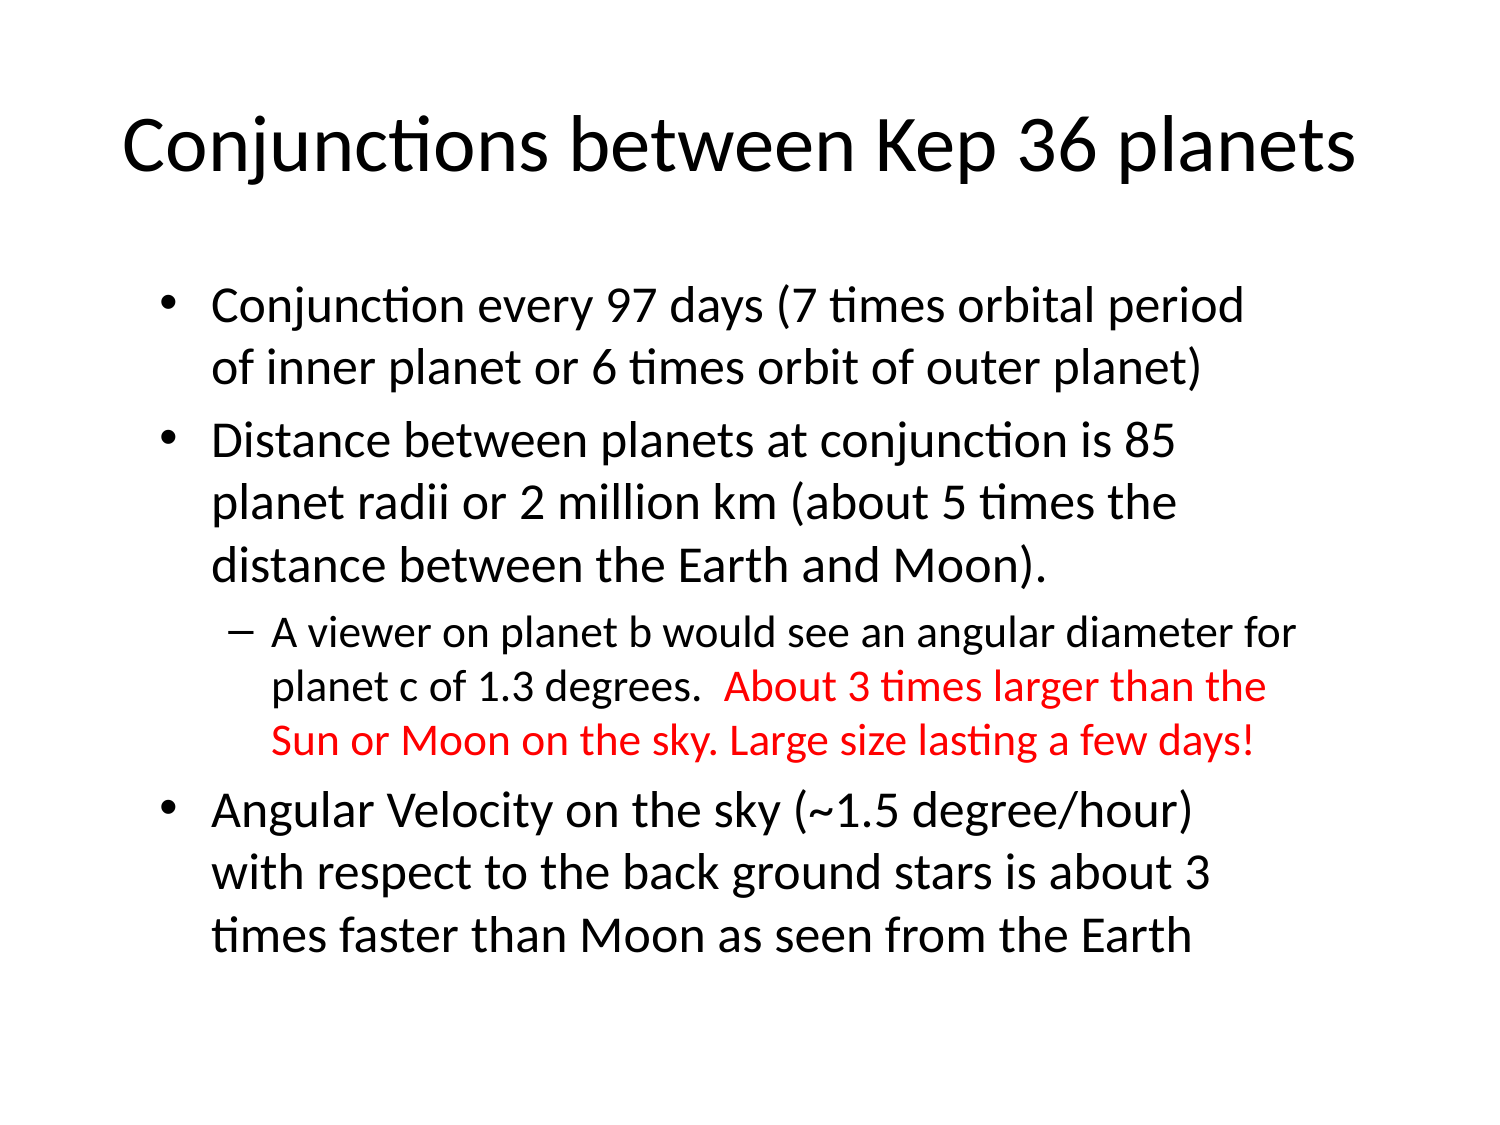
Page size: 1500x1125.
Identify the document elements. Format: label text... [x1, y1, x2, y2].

title Conjunctions between Kep 36 planets [75, 45, 1425, 233]
list Conjunction every 97 days (7 times orbital period of inner planet or 6 times orbit of outer planet) Distance between planets at conjunction is 85 planet radii or 2 million km (about 5 times the distance between the Earth and Moon). A viewer on planet b would see an angular diameter for planet c of 1.3 degrees. About 3 times larger than the Sun or Moon on the sky. Large size lasting a few days! Angular Velocity on the sky (~1.5 degree/hour) with respect to the back ground stars is about 3 times faster than Moon as seen from the Earth [144, 262, 1314, 1005]
